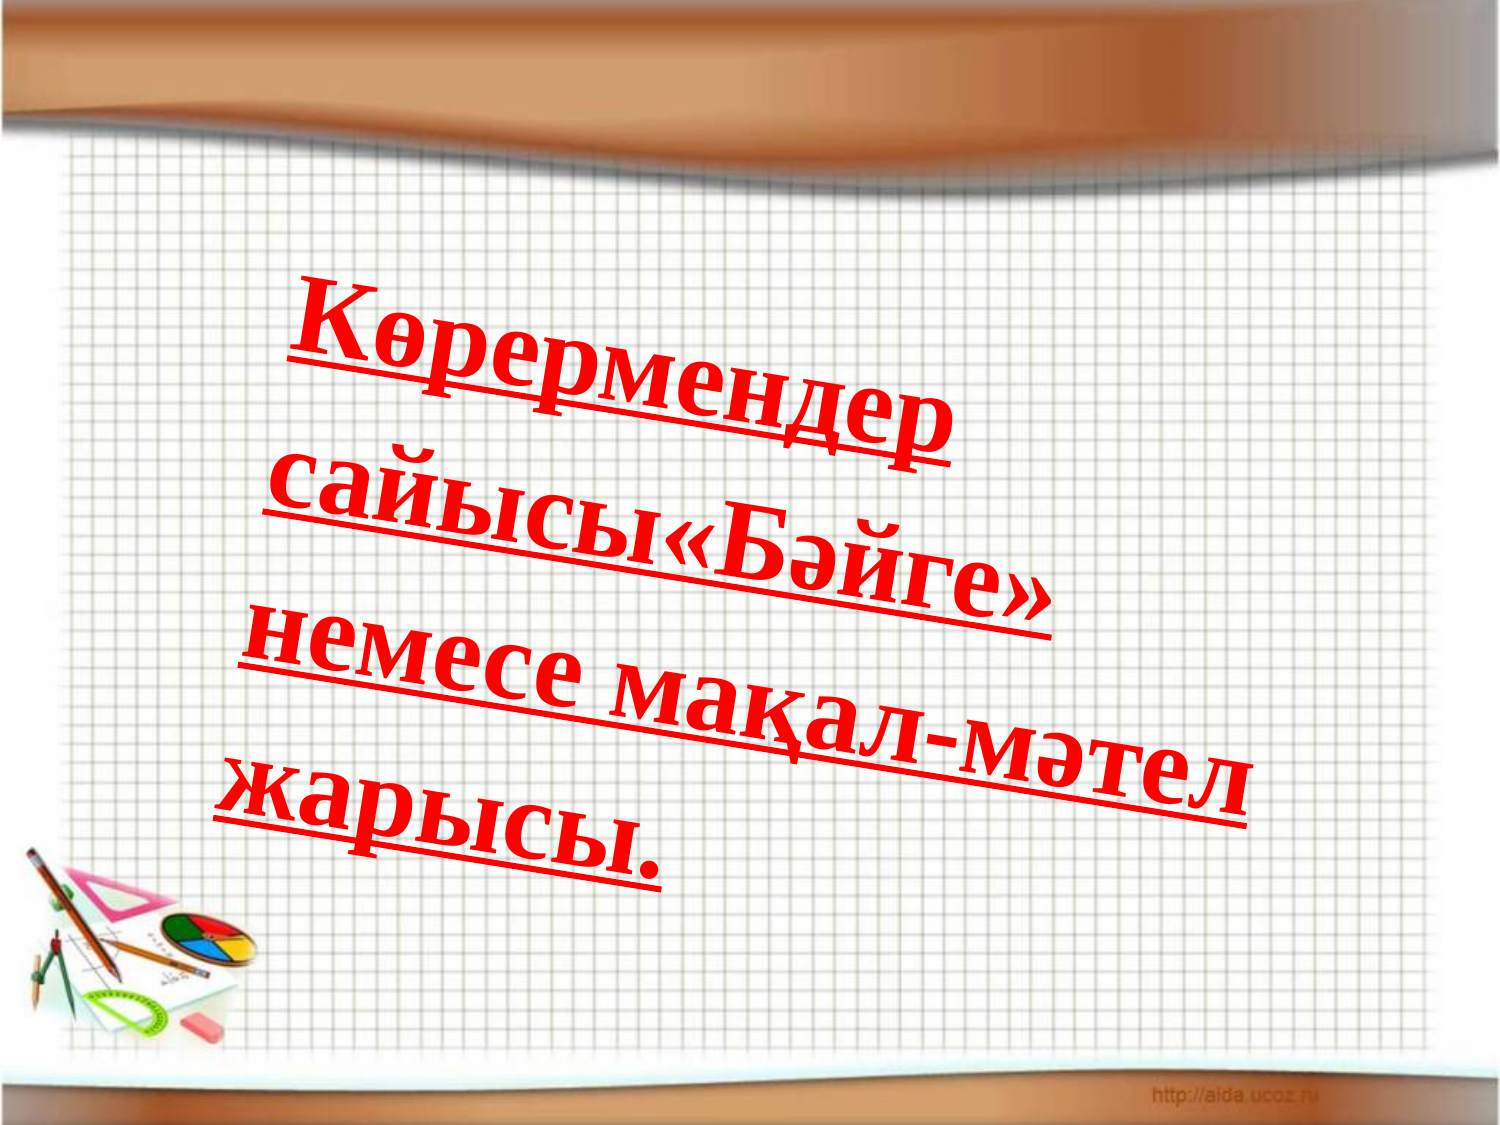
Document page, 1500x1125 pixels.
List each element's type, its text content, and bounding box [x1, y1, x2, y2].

list Көрермендер сайысы«Бәйге» немесе мақал-мәтел жарысы. [182, 207, 1375, 1086]
picture [0, 0, 1500, 1125]
